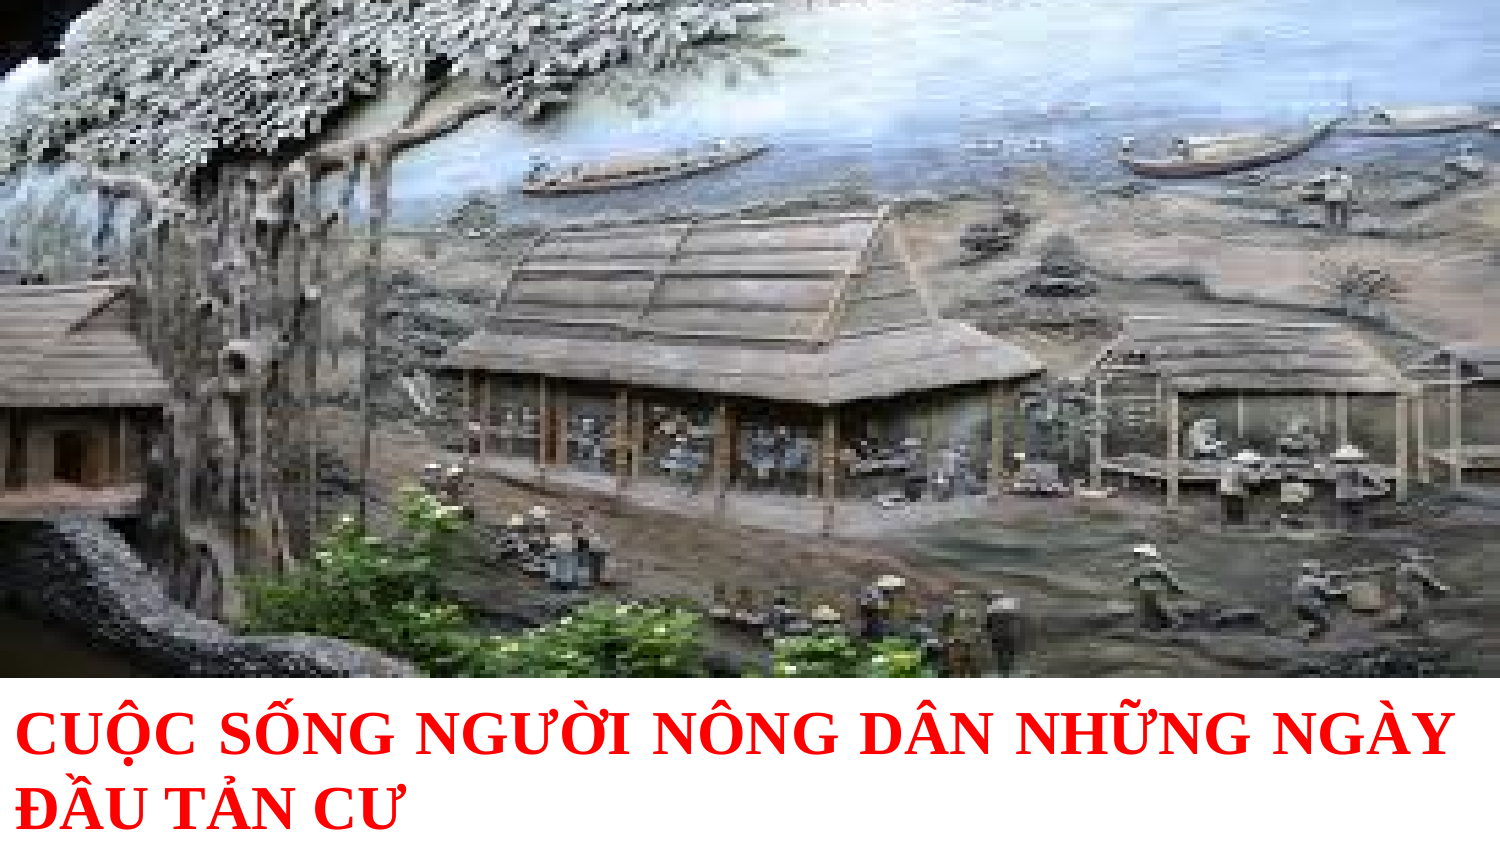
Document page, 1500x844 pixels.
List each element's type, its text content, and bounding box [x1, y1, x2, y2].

text_box CUỘC SỐNG NGƯỜI NÔNG DÂN NHỮNG NGÀY ĐẦU TẢN CƯ [0, 686, 1471, 844]
picture [0, 0, 1500, 678]
